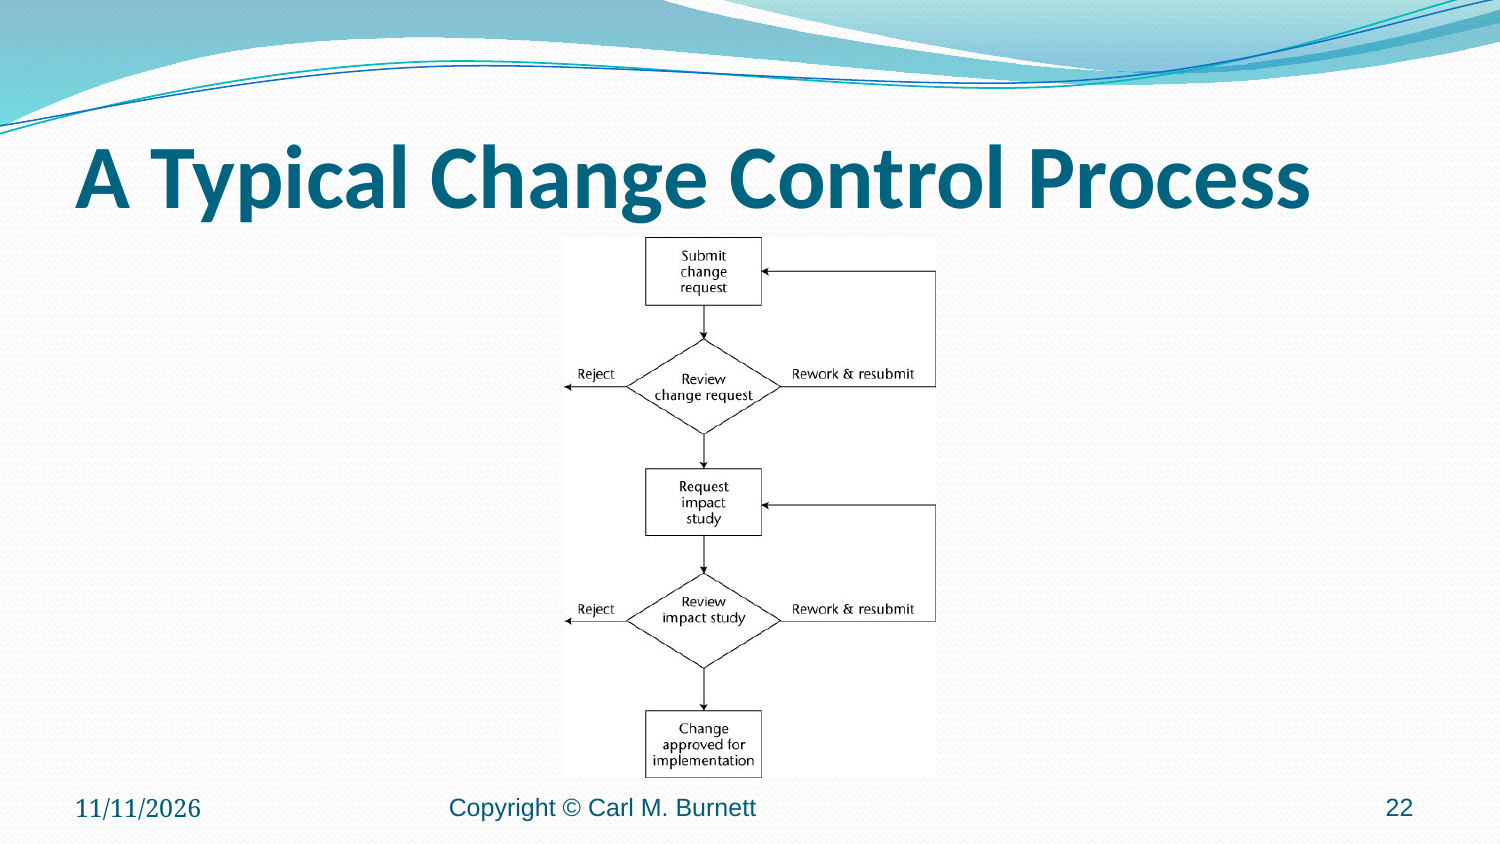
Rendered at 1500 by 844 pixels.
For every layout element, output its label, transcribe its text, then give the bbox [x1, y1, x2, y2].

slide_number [75, 782, 425, 827]
footer Copyright © Carl M. Burnett [437, 782, 988, 827]
slide_number 22 [1299, 782, 1425, 827]
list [564, 237, 936, 779]
title A Typical Change Control Process [75, 86, 1425, 228]
